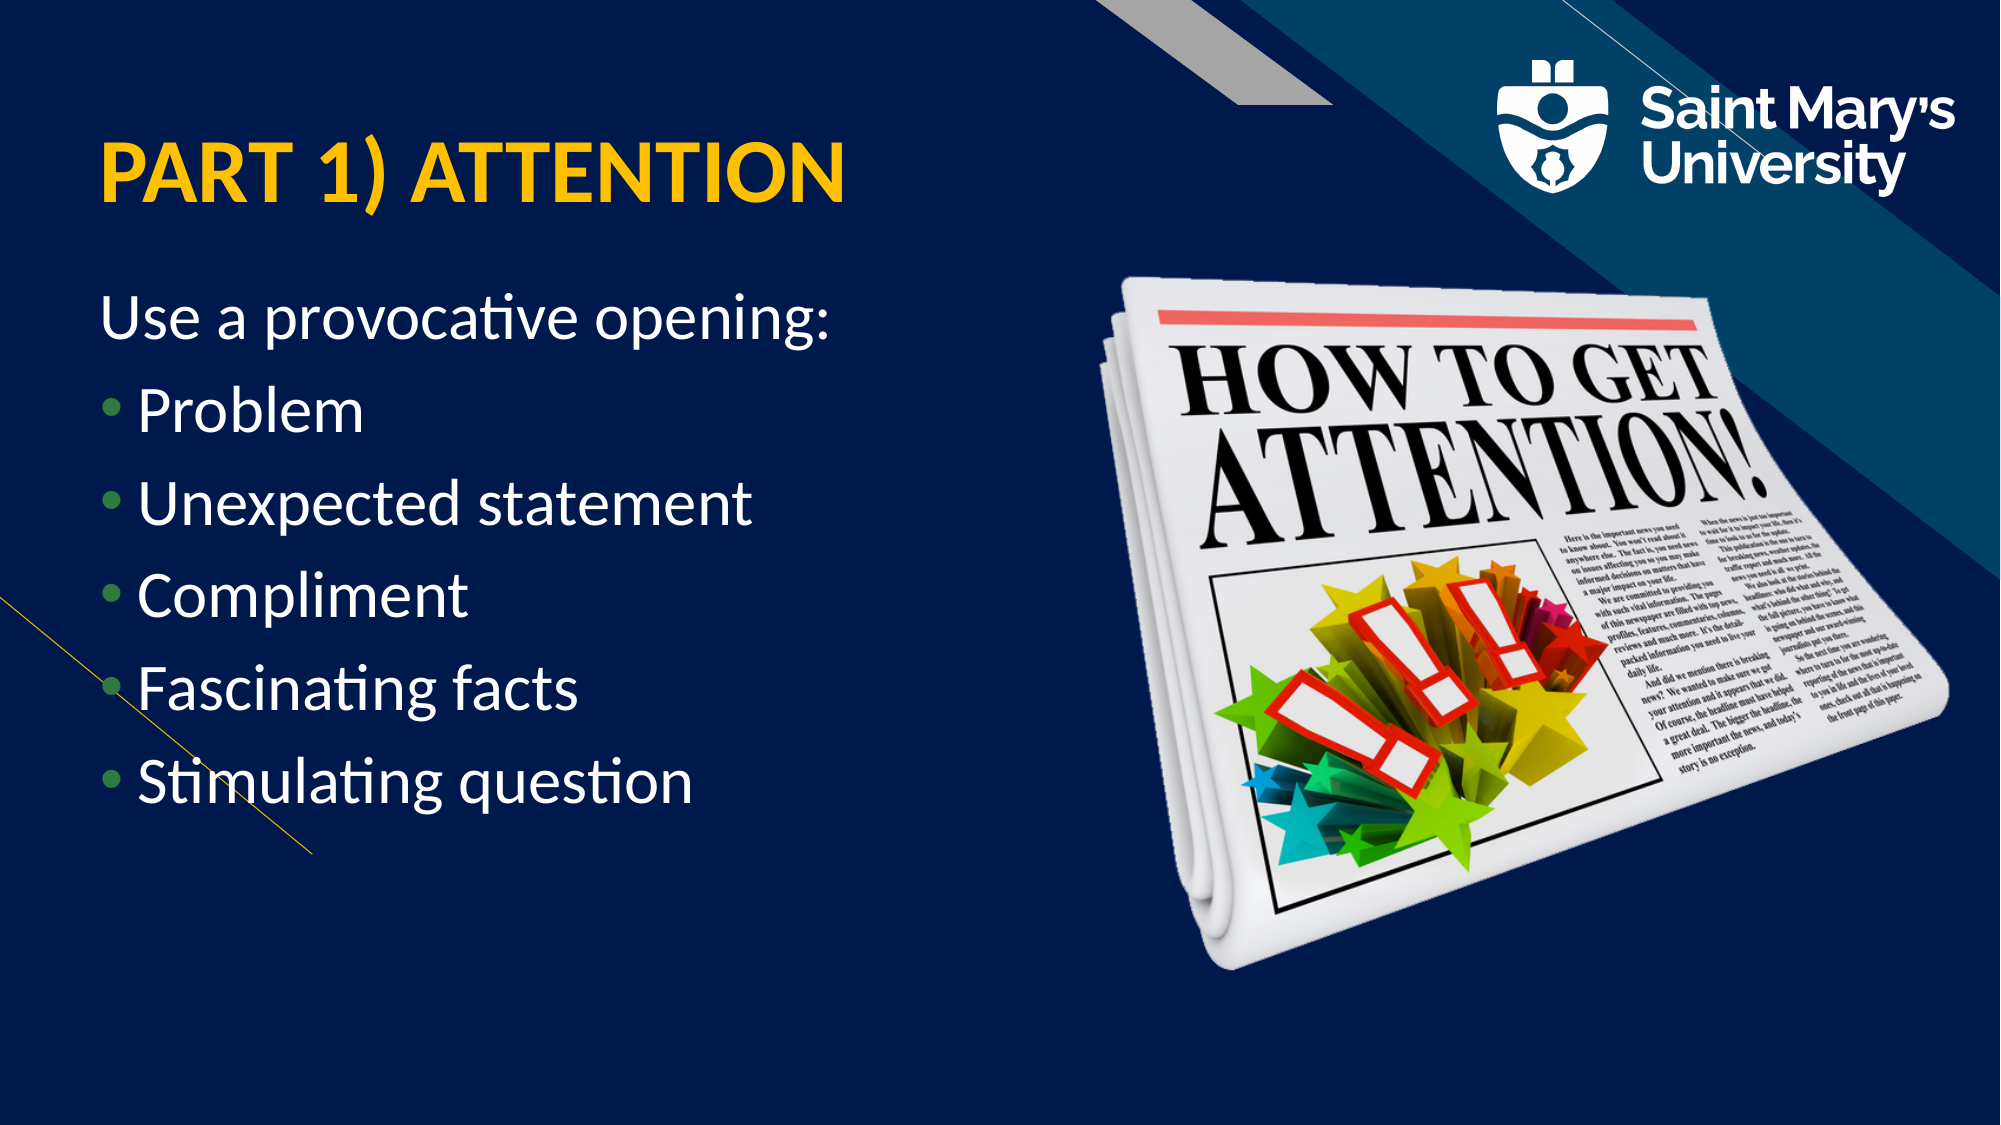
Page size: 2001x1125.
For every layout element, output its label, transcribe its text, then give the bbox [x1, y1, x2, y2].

picture [1497, 60, 1955, 197]
title PART 1) ATTENTION [85, 34, 1453, 223]
list Use a provocative opening: Problem Unexpected statement Compliment Fascinating facts Stimulating question [85, 274, 1863, 1014]
picture [1084, 209, 1959, 1002]
